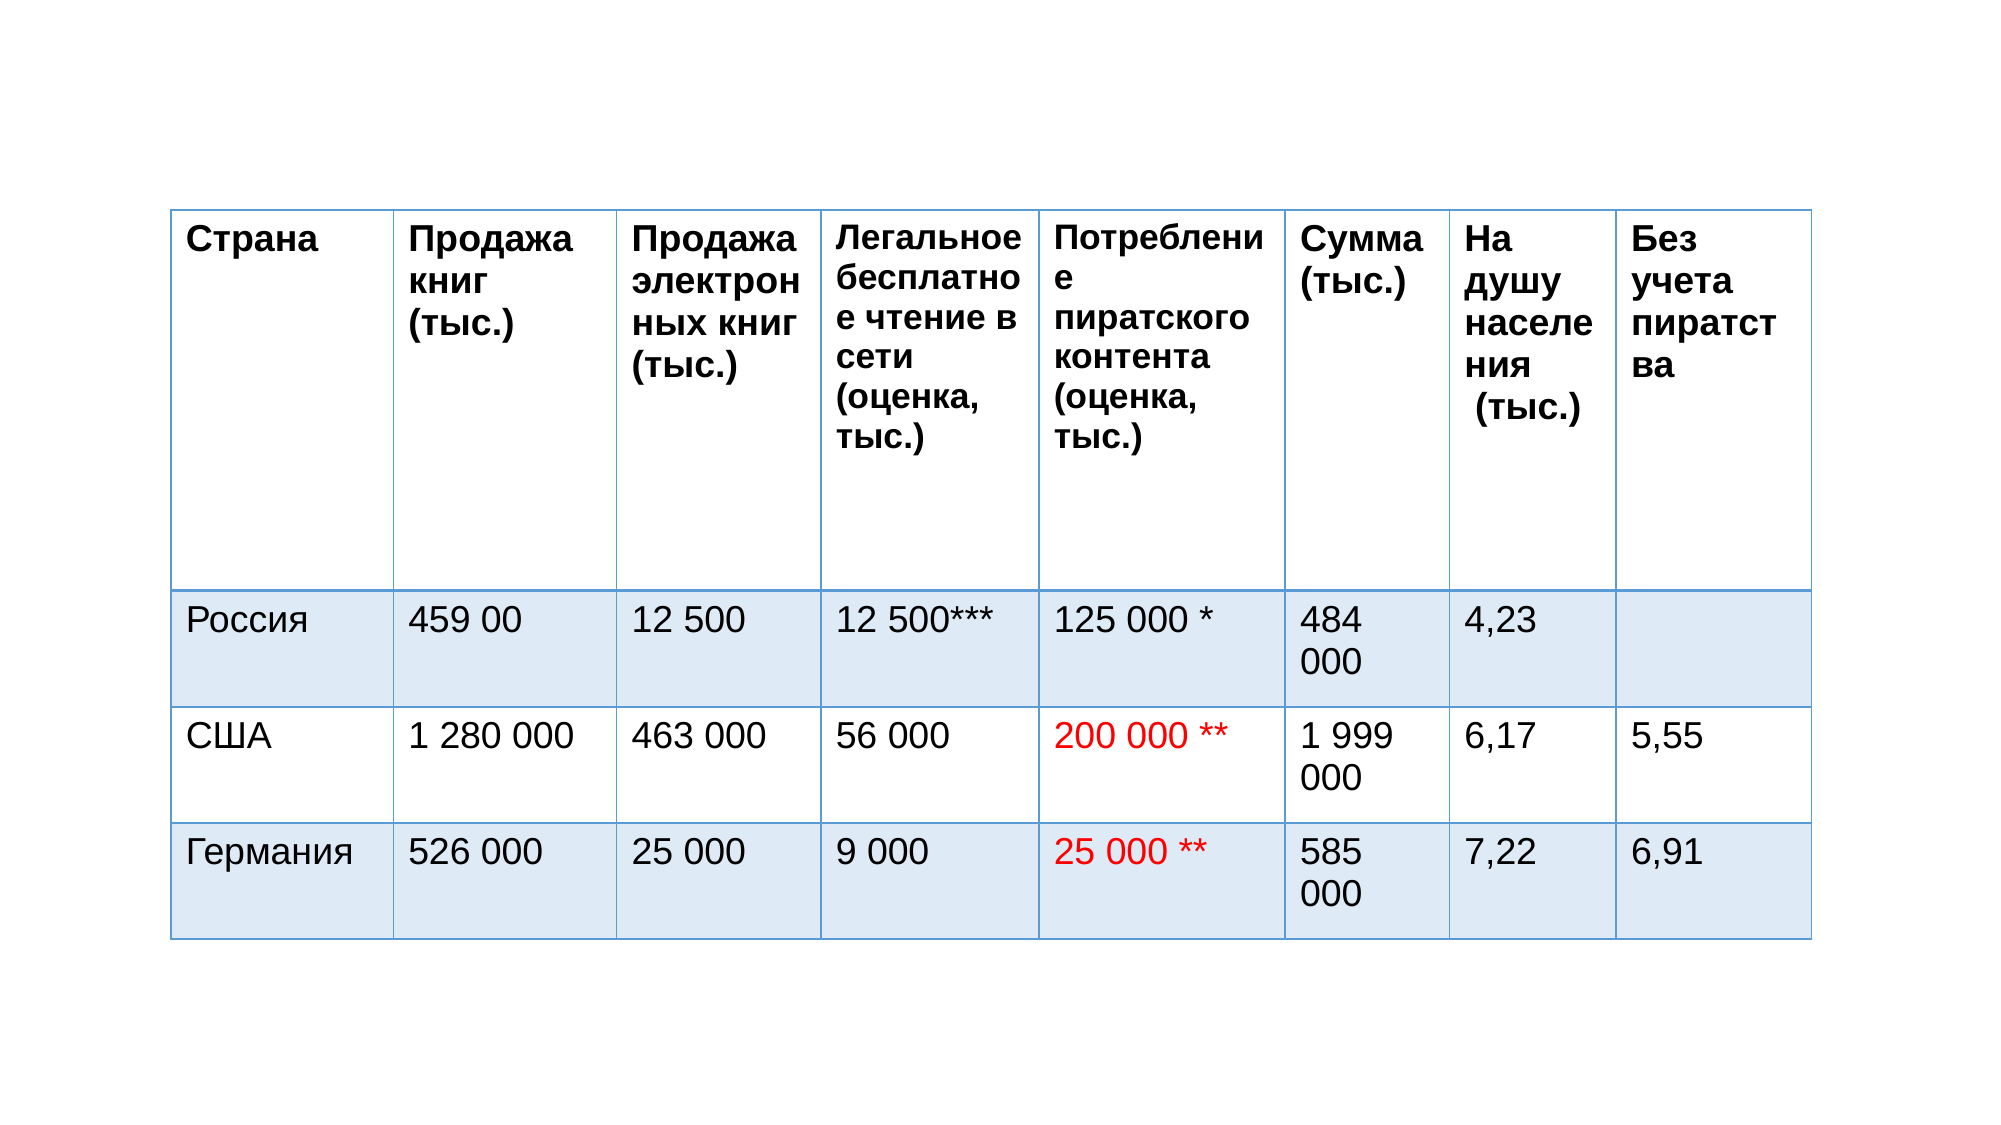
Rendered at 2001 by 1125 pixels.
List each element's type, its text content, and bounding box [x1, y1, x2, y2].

table_cell 200 000 ** [1040, 708, 1284, 822]
table_header Потребление пиратского контента (оценка, тыс.) [1040, 211, 1284, 589]
table_cell 526 000 [394, 824, 616, 938]
table_cell Россия [172, 592, 393, 706]
table_cell 12 500 [617, 592, 820, 706]
table_header Легальное бесплатное чтение в сети (оценка, тыс.) [822, 211, 1038, 589]
table_cell 125 000 * [1040, 592, 1284, 706]
table_cell 6,91 [1617, 824, 1811, 938]
table_cell США [172, 708, 393, 822]
table_cell 56 000 [822, 708, 1038, 822]
table_cell 12 500*** [822, 592, 1038, 706]
table_header Продажа электронных книг (тыс.) [617, 211, 820, 589]
table_cell 7,22 [1450, 824, 1615, 938]
table_header На душу населения (тыс.) [1450, 211, 1615, 589]
table_cell Германия [172, 824, 393, 938]
table_cell 585 000 [1286, 824, 1449, 938]
table_cell 5,55 [1617, 708, 1811, 822]
table_header Сумма (тыс.) [1286, 211, 1449, 589]
table_cell 1 999 000 [1286, 708, 1449, 822]
table_cell 484 000 [1286, 592, 1449, 706]
table_cell 25 000 ** [1040, 824, 1284, 938]
table_cell 459 00 [394, 592, 616, 706]
table_cell 4,23 [1450, 592, 1615, 706]
table_cell [1617, 592, 1811, 706]
table_cell 6,17 [1450, 708, 1615, 822]
table_cell 463 000 [617, 708, 820, 822]
table_cell 25 000 [617, 824, 820, 938]
title [137, 59, 1863, 278]
table_cell 9 000 [822, 824, 1038, 938]
table_header Продажа книг (тыс.) [394, 211, 616, 589]
table_cell 1 280 000 [394, 708, 616, 822]
table_header Без учета пиратства [1617, 211, 1811, 589]
table_header Страна [172, 211, 393, 589]
